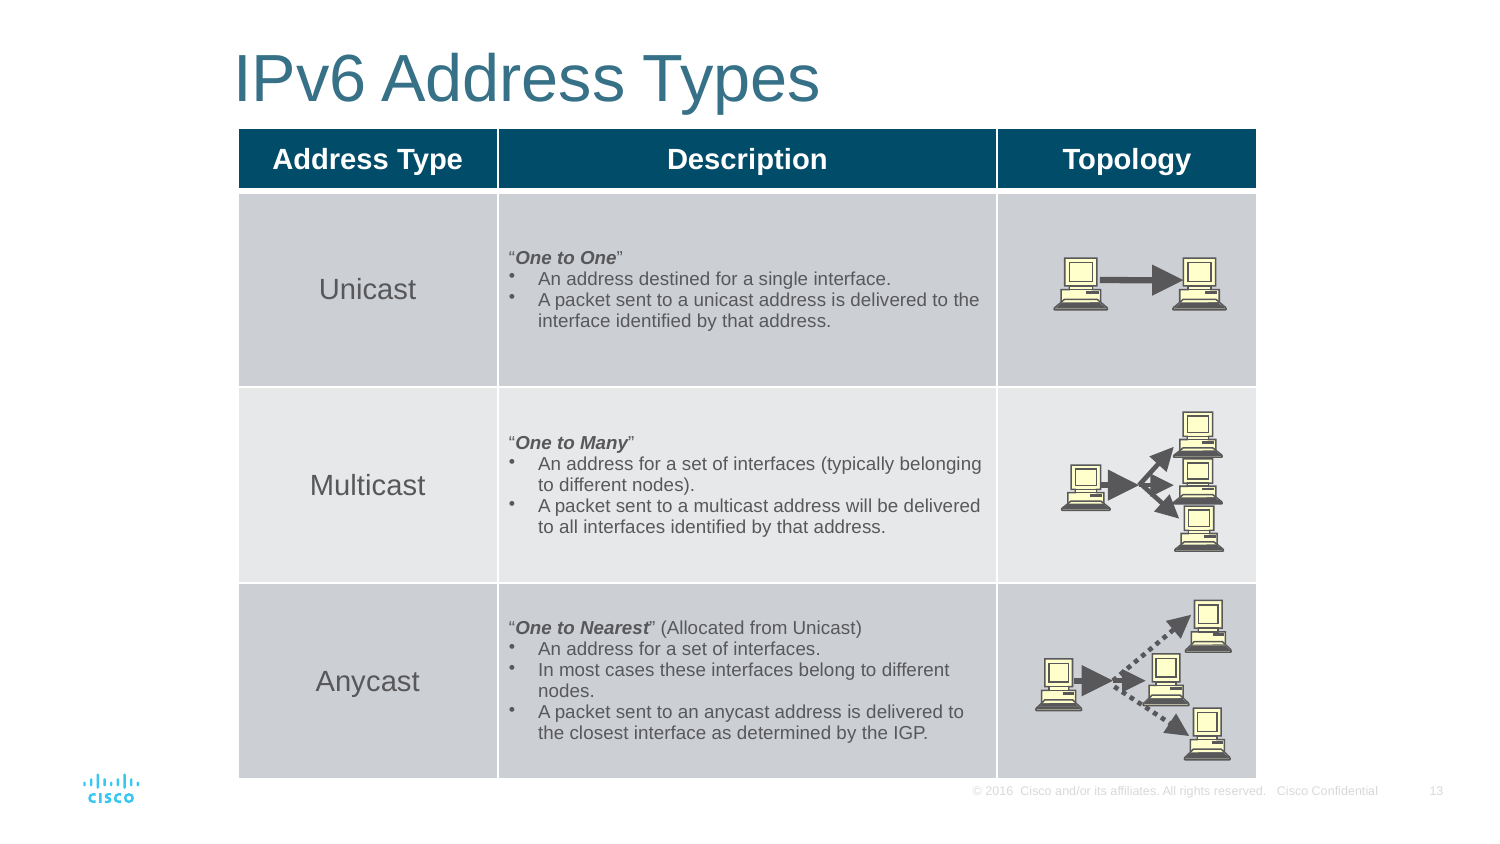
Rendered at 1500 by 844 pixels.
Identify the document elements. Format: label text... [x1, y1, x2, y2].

table_cell “One to Nearest” (Allocated from Unicast) An address for a set of interfaces. In most cases these interfaces belong to different nodes. A packet sent to an anycast address is delivered to the closest interface as determined by the IGP. [499, 584, 996, 778]
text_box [1061, 411, 1224, 552]
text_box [1035, 600, 1232, 761]
table_header Topology [998, 129, 1256, 188]
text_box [1053, 257, 1227, 311]
table_cell “One to Many” An address for a set of interfaces (typically belonging to different nodes). A packet sent to a multicast address will be delivered to all interfaces identified by that address. [499, 388, 996, 582]
title IPv6 Address Types [221, 44, 1271, 113]
table_cell Anycast [239, 584, 497, 778]
table_cell Unicast [239, 194, 497, 386]
table_cell [998, 388, 1256, 582]
table_header Description [499, 129, 996, 188]
table_cell Multicast [239, 388, 497, 582]
table_header Address Type [239, 129, 497, 188]
table_cell [998, 194, 1256, 386]
table_cell [998, 584, 1256, 778]
table_cell “One to One” An address destined for a single interface. A packet sent to a unicast address is delivered to the interface identified by that address. [499, 194, 996, 386]
